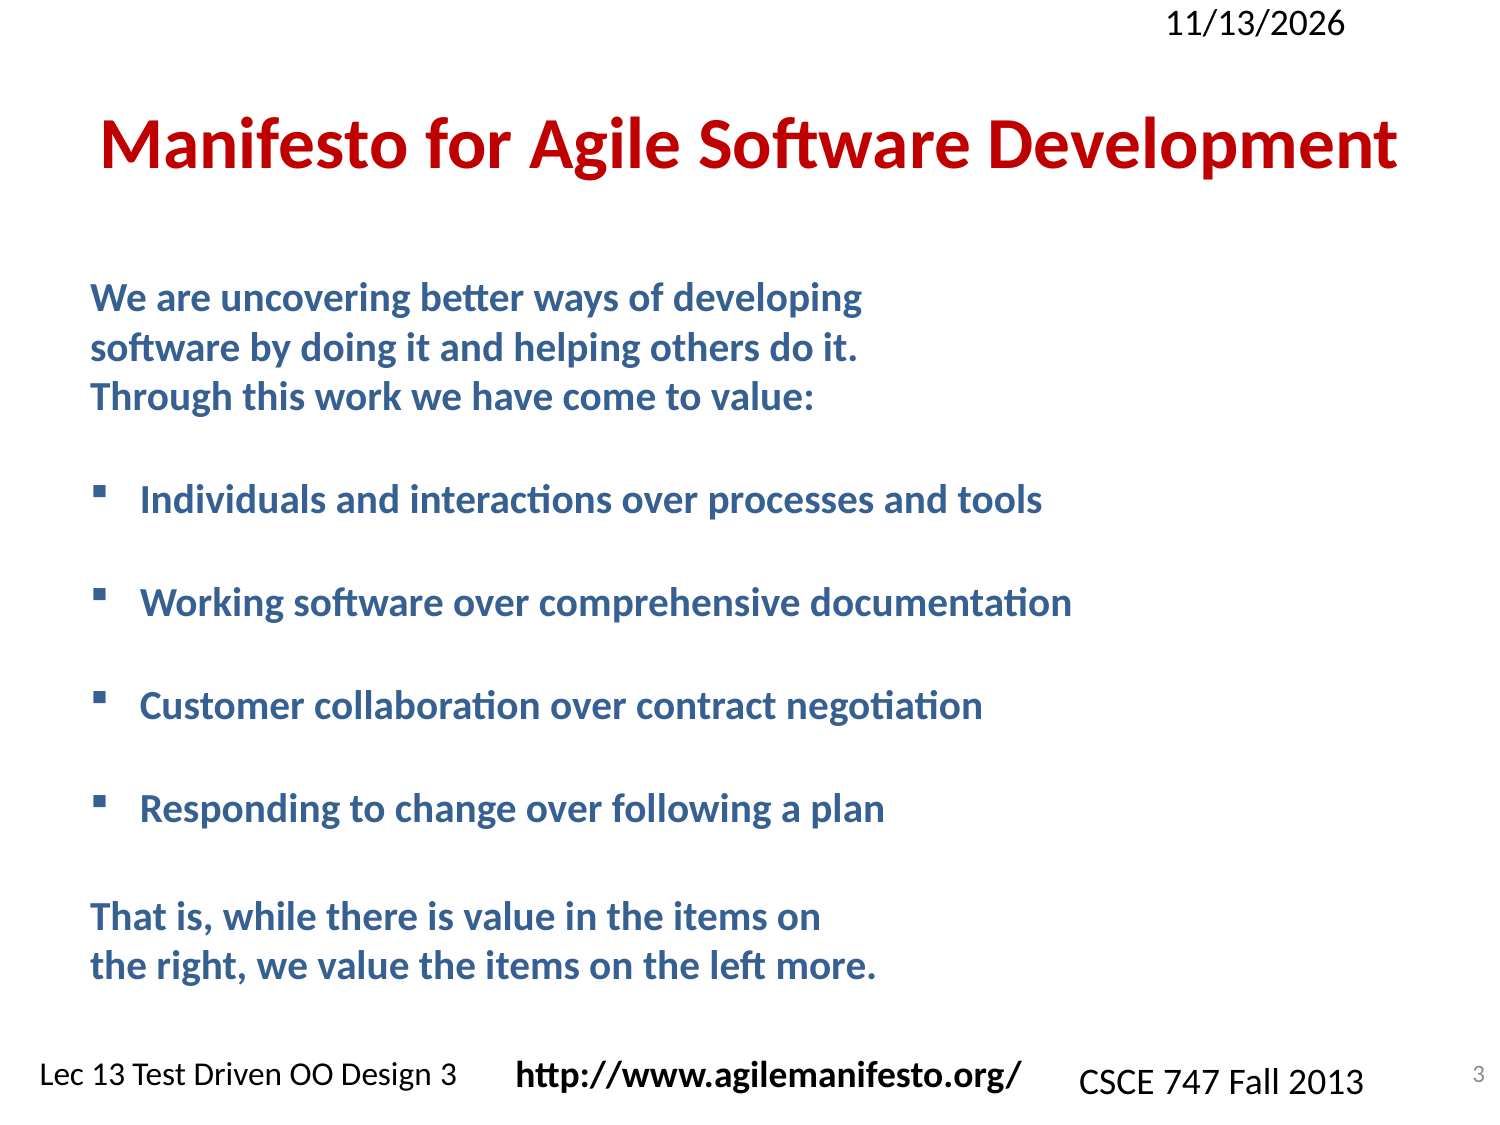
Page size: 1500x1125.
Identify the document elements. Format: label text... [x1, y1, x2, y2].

footer http://www.agilemanifesto.org/ [500, 1042, 1038, 1103]
list We are uncovering better ways of developing software by doing it and helping others do it. Through this work we have come to value: Individuals and interactions over processes and tools Working software over comprehensive documentation Customer collaboration over contract negotiation Responding to change over following a plan That is, while there is value in the items on the right, we value the items on the left more. [75, 262, 1425, 1005]
title Manifesto for Agile Software Development [75, 45, 1425, 233]
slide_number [1149, 0, 1500, 50]
slide_number 3 [1149, 1042, 1500, 1103]
